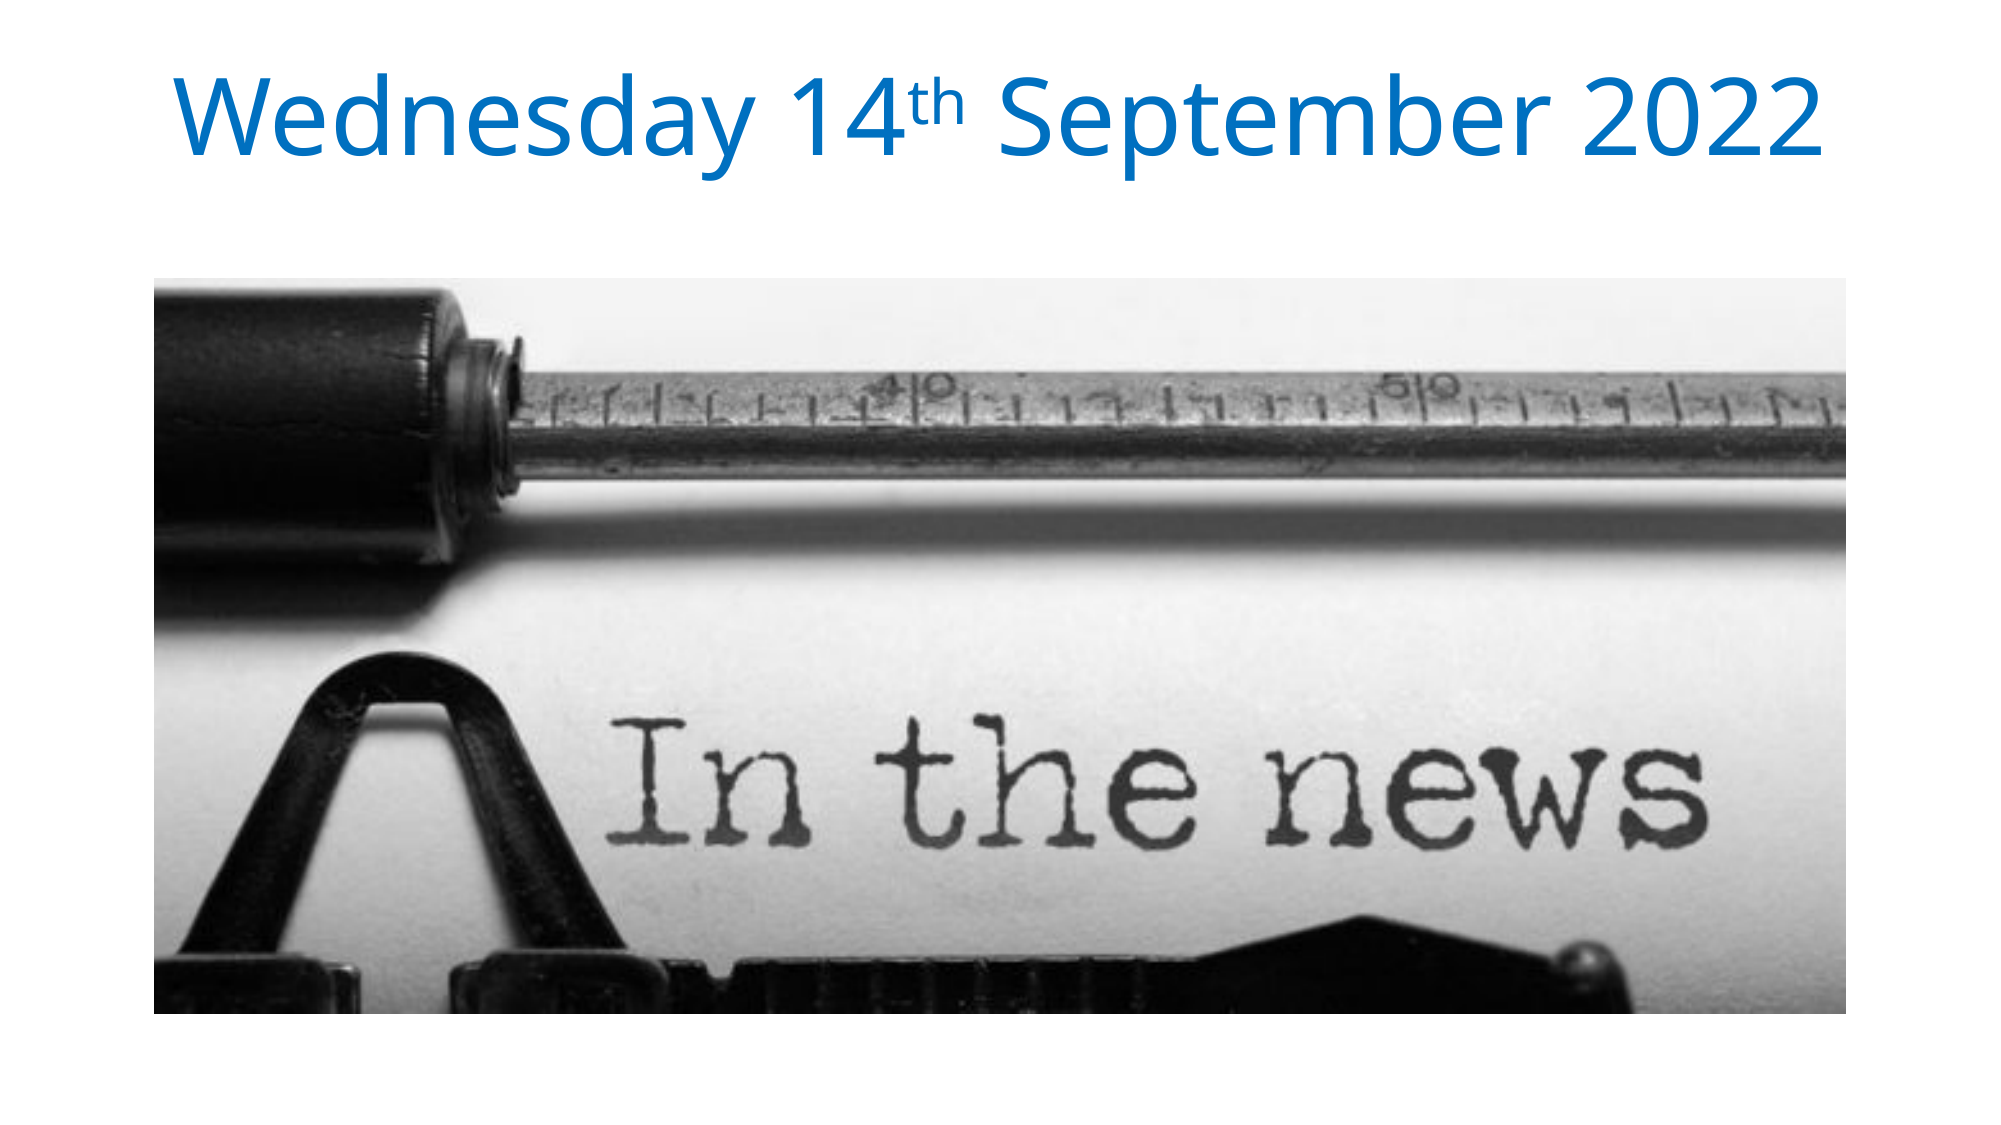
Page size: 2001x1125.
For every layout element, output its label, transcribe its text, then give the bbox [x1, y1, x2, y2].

picture [154, 278, 1846, 1014]
text_box Wednesday 14th September 2022 [137, 0, 1863, 187]
